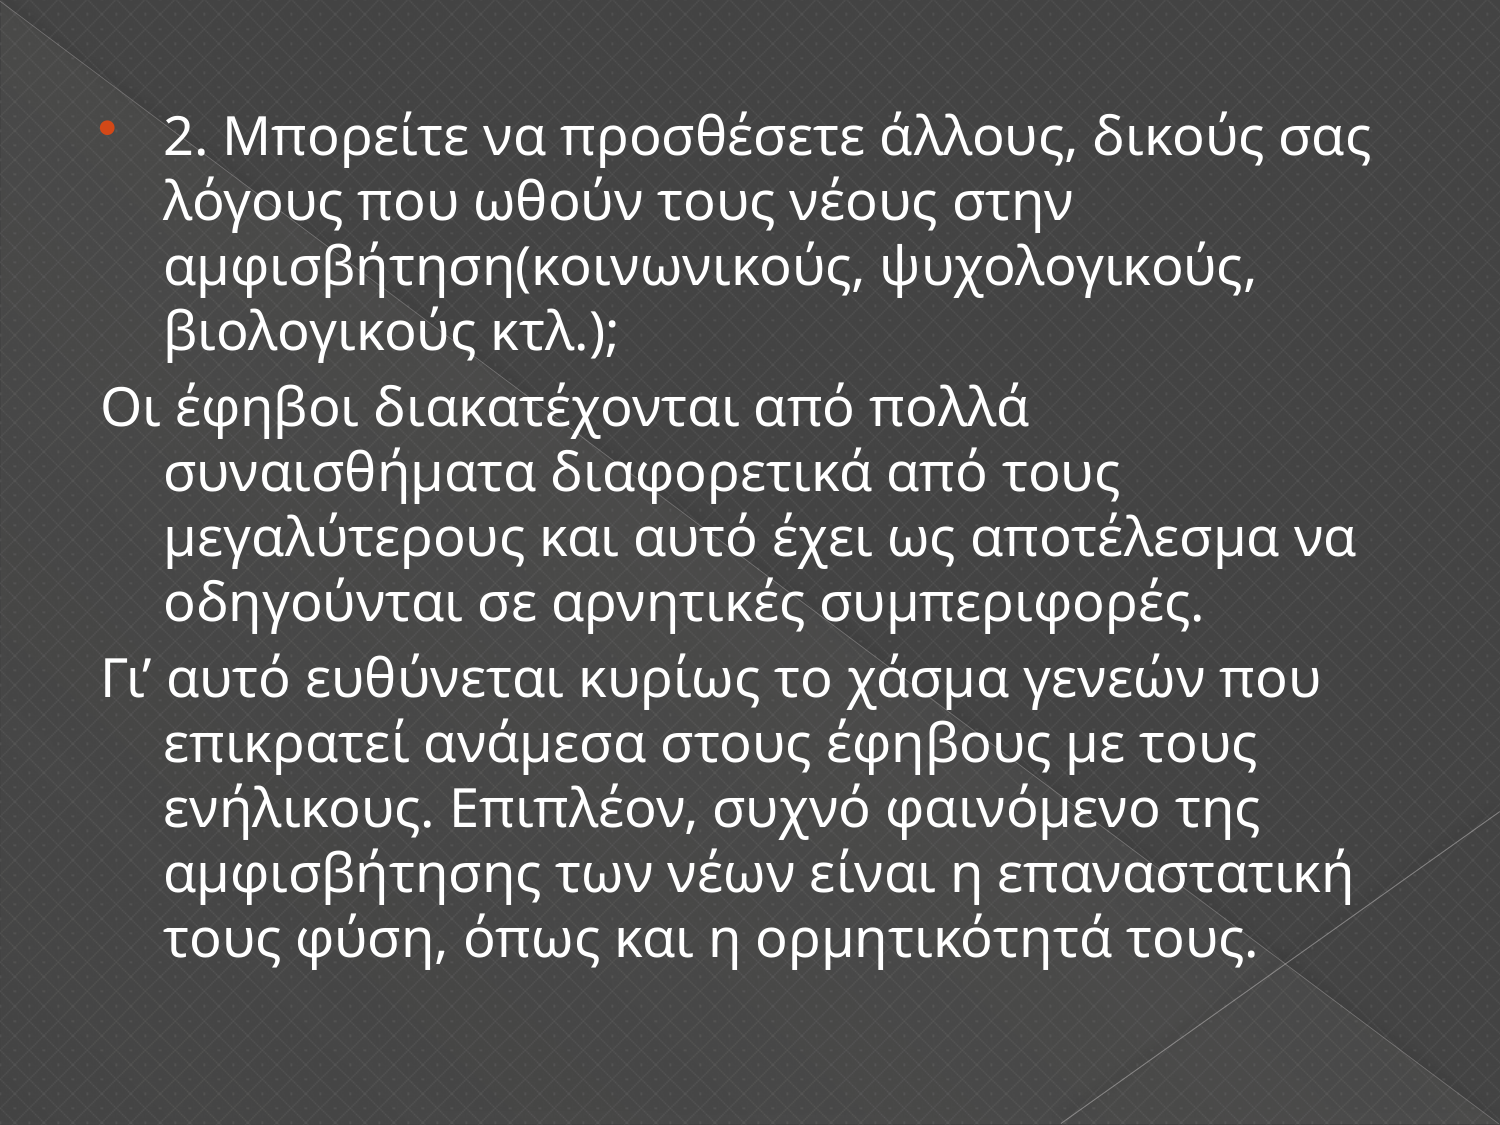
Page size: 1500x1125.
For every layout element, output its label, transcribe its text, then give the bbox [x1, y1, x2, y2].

list 2. Μπορείτε να προσθέσετε άλλους, δικούς σας λόγους που ωθούν τους νέους στην αμφισβήτηση(κοινωνικούς, ψυχολογικούς, βιολογικούς κτλ.); Οι έφηβοι διακατέχονται από πολλά συναισθήματα διαφορετικά από τους μεγαλύτερους και αυτό έχει ως αποτέλεσμα να οδηγούνται σε αρνητικές συμπεριφορές. Γι’ αυτό ευθύνεται κυρίως το χάσμα γενεών που επικρατεί ανάμεσα στους έφηβους με τους ενήλικους. Επιπλέον, συχνό φαινόμενο της αμφισβήτησης των νέων είναι η επαναστατική τους φύση, όπως και η ορμητικότητά τους. [75, 93, 1425, 1059]
